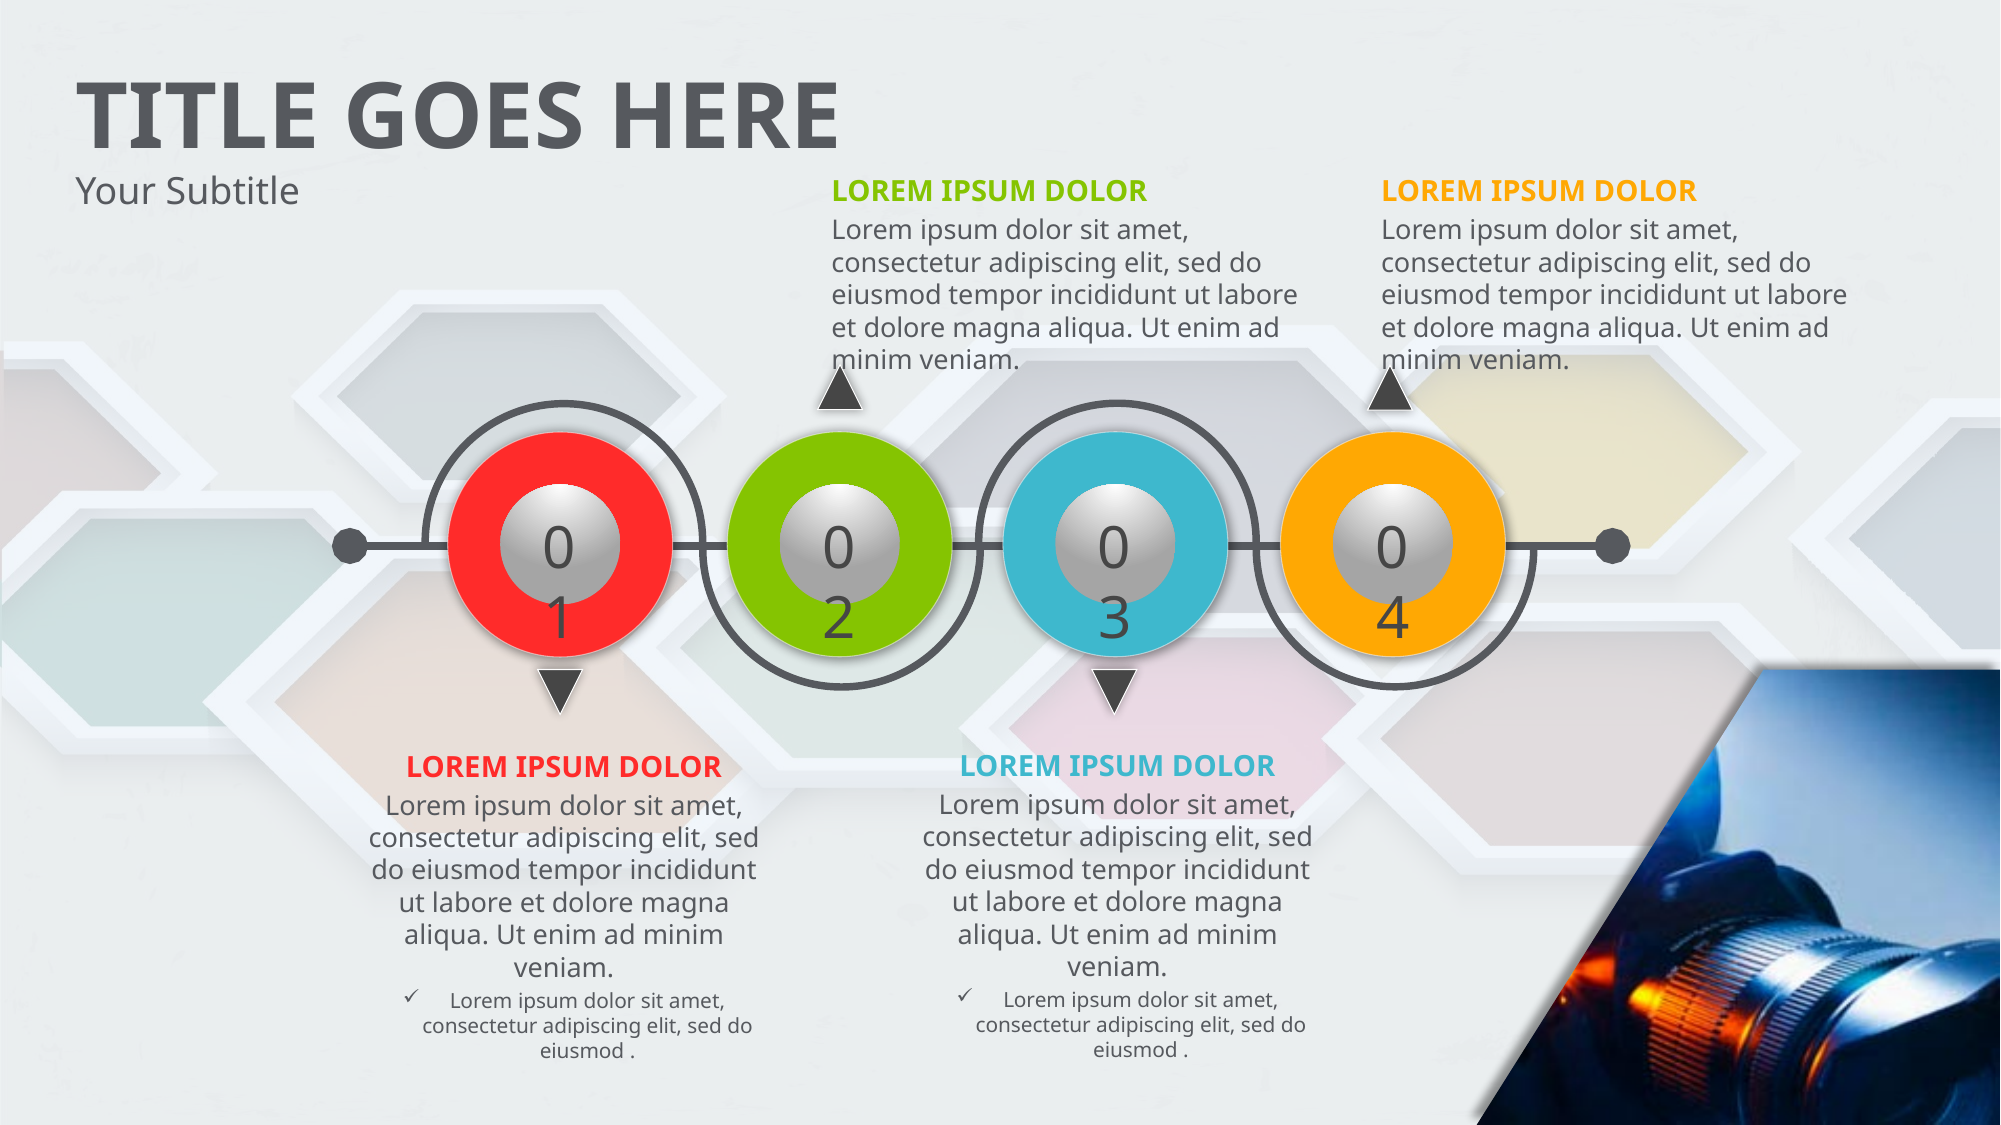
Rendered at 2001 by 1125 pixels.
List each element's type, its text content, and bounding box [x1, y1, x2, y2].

text_box [446, 430, 674, 545]
text_box [815, 383, 865, 411]
text_box [1365, 383, 1415, 412]
text_box LOREM IPSUM DOLOR Lorem ipsum dolor sit amet, consectetur adipiscing elit, sed do eiusmod tempor incididunt ut labore et dolore magna aliqua. Ut enim ad minim veniam. Lorem ipsum dolor sit amet, consectetur adipiscing elit, sed do eiusmod . [346, 740, 782, 1070]
text_box [1001, 547, 1229, 658]
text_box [500, 484, 621, 605]
text_box [446, 547, 674, 659]
text_box [535, 668, 585, 717]
text_box [973, 398, 1261, 542]
text_box [726, 430, 954, 545]
text_box LOREM IPSUM DOLOR Lorem ipsum dolor sit amet, consectetur adipiscing elit, sed do eiusmod tempor incididunt ut labore et dolore magna aliqua. Ut enim ad minim veniam. [1366, 165, 1881, 383]
text_box [1001, 430, 1229, 545]
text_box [779, 484, 900, 605]
text_box TITLE GOES HERE Your Subtitle [60, 49, 1036, 220]
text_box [1332, 484, 1453, 605]
text_box [1279, 430, 1507, 545]
text_box [1279, 547, 1507, 658]
text_box [726, 547, 954, 658]
text_box [420, 398, 708, 542]
text_box [1251, 550, 1539, 692]
text_box [697, 550, 985, 692]
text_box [1055, 484, 1176, 605]
text_box LOREM IPSUM DOLOR Lorem ipsum dolor sit amet, consectetur adipiscing elit, sed do eiusmod tempor incididunt ut labore et dolore magna aliqua. Ut enim ad minim veniam. Lorem ipsum dolor sit amet, consectetur adipiscing elit, sed do eiusmod . [900, 739, 1335, 1070]
text_box [1475, 668, 2000, 1125]
text_box LOREM IPSUM DOLOR Lorem ipsum dolor sit amet, consectetur adipiscing elit, sed do eiusmod tempor incididunt ut labore et dolore magna aliqua. Ut enim ad minim veniam. [816, 165, 1332, 383]
text_box [1090, 668, 1139, 717]
